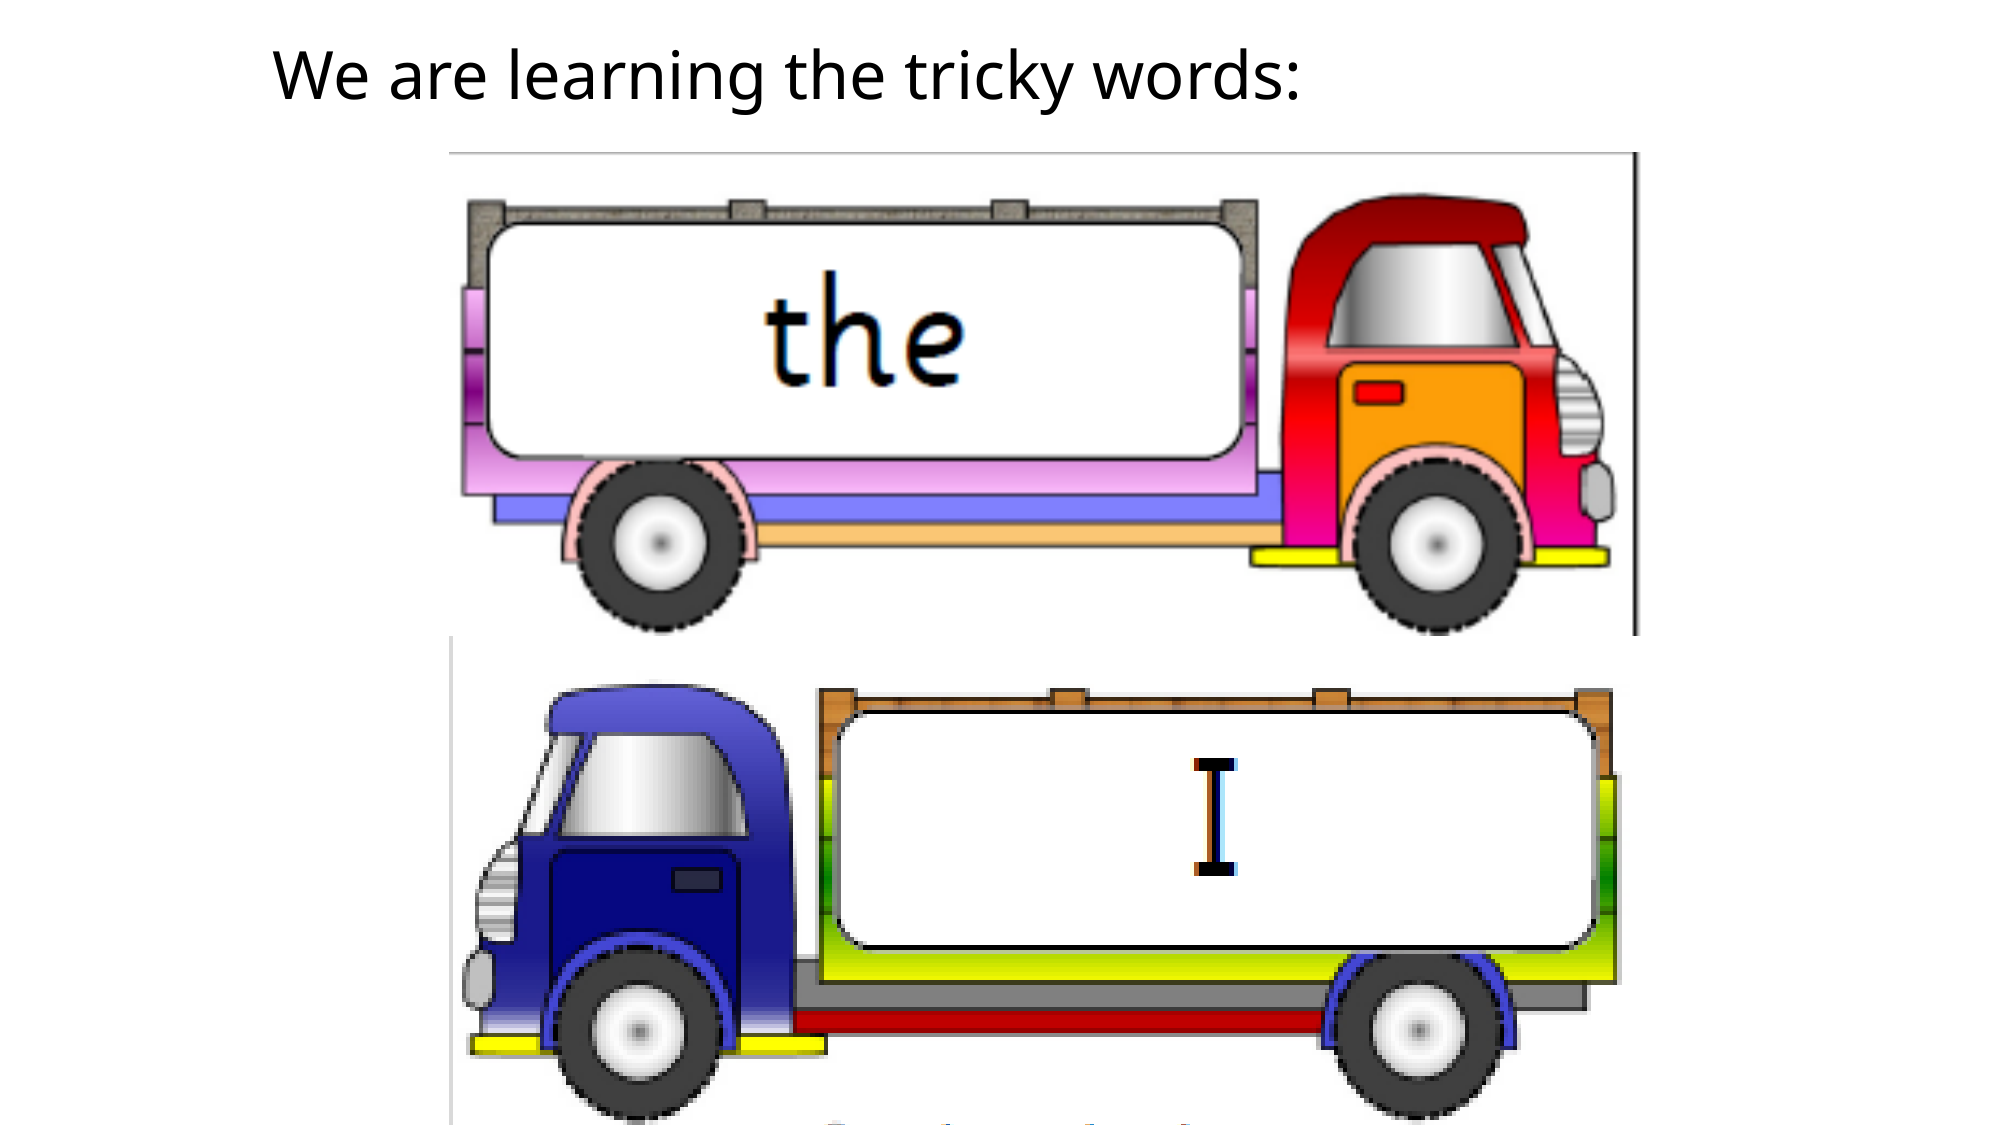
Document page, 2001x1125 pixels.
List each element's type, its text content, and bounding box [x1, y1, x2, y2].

text_box We are learning the tricky words: [257, 25, 1336, 121]
picture [449, 152, 1644, 1125]
